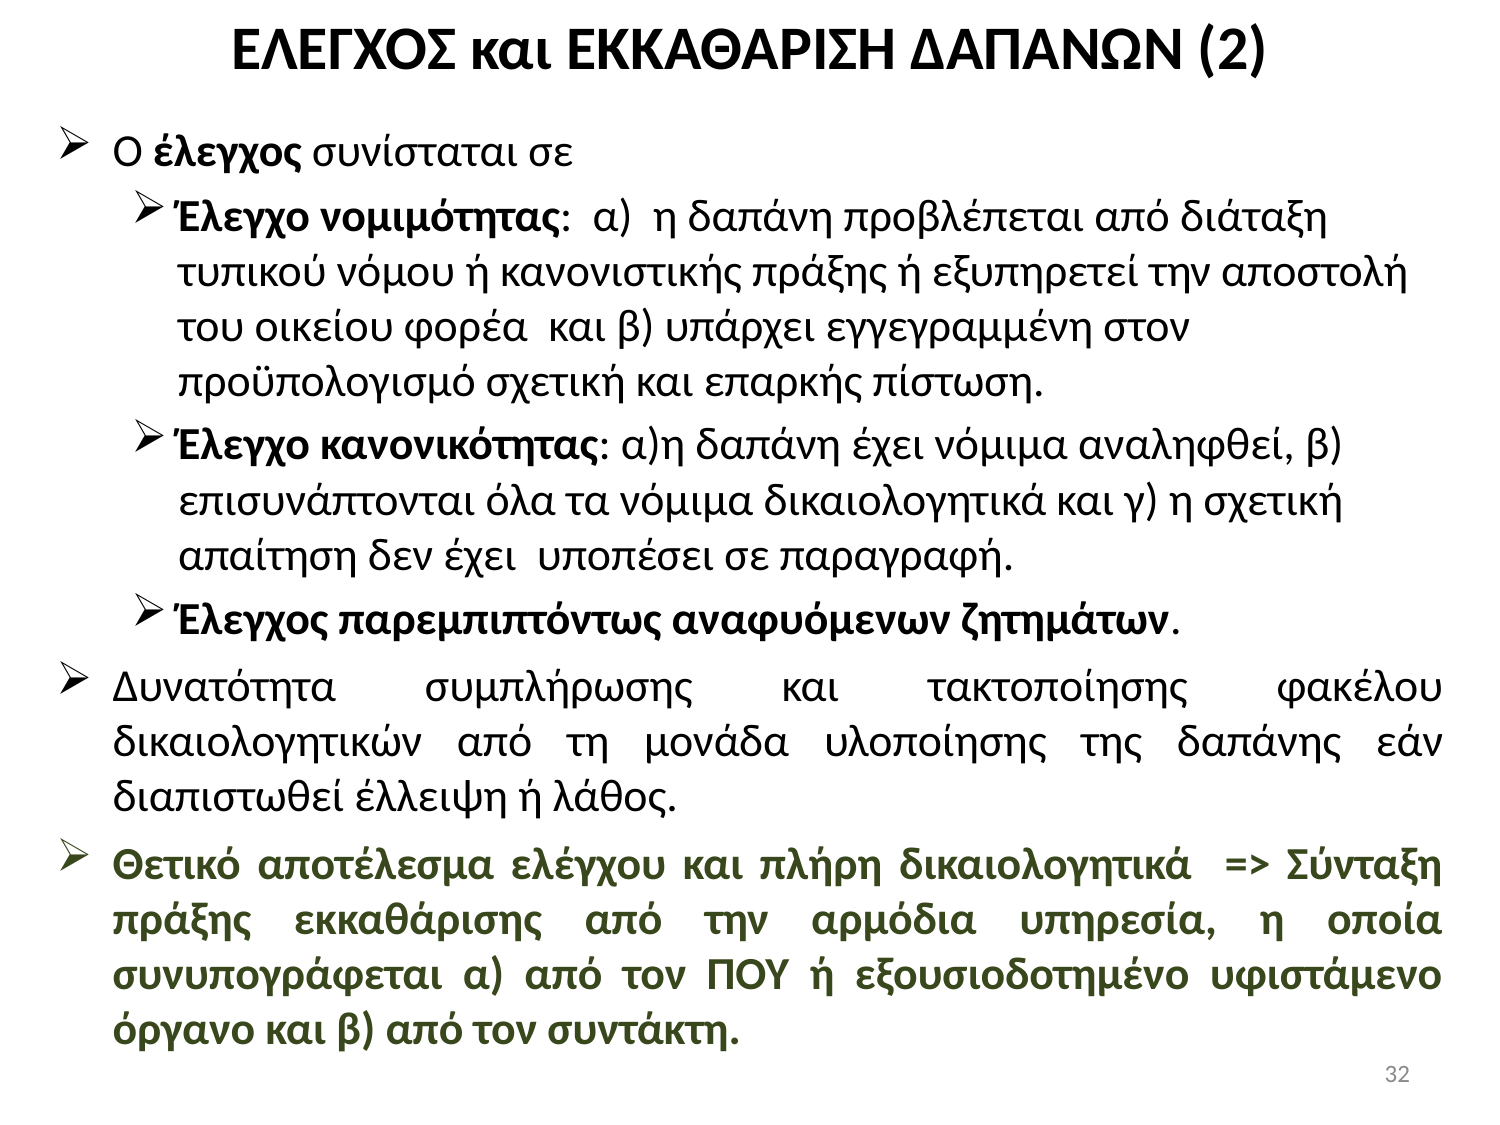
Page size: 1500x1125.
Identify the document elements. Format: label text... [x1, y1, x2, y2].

list Ο έλεγχος συνίσταται σε Έλεγχο νομιμότητας: α) η δαπάνη προβλέπεται από διάταξη τυπικού νόμου ή κανονιστικής πράξης ή εξυπηρετεί την αποστολή του οικείου φορέα και β) υπάρχει εγγεγραμμένη στον προϋπολογισμό σχετική και επαρκής πίστωση. Έλεγχο κανονικότητας: α)η δαπάνη έχει νόμιμα αναληφθεί, β) επισυνάπτονται όλα τα νόμιμα δικαιολογητικά και γ) η σχετική απαίτηση δεν έχει υποπέσει σε παραγραφή. Έλεγχος παρεμπιπτόντως αναφυόμενων ζητημάτων. Δυνατότητα συμπλήρωσης και τακτοποίησης φακέλου δικαιολογητικών από τη μονάδα υλοποίησης της δαπάνης εάν διαπιστωθεί έλλειψη ή λάθος. Θετικό αποτέλεσμα ελέγχου και πλήρη δικαιολογητικά => Σύνταξη πράξης εκκαθάρισης από την αρμόδια υπηρεσία, η οποία συνυπογράφεται α) από τον ΠΟΥ ή εξουσιοδοτημένο υφιστάμενο όργανο και β) από τον συντάκτη. [41, 113, 1459, 1094]
title ΕΛΕΓΧΟΣ και ΕΚΚΑΘΑΡΙΣΗ ΔΑΠΑΝΩΝ (2) [0, 0, 1500, 91]
slide_number 32 [1074, 1042, 1425, 1103]
